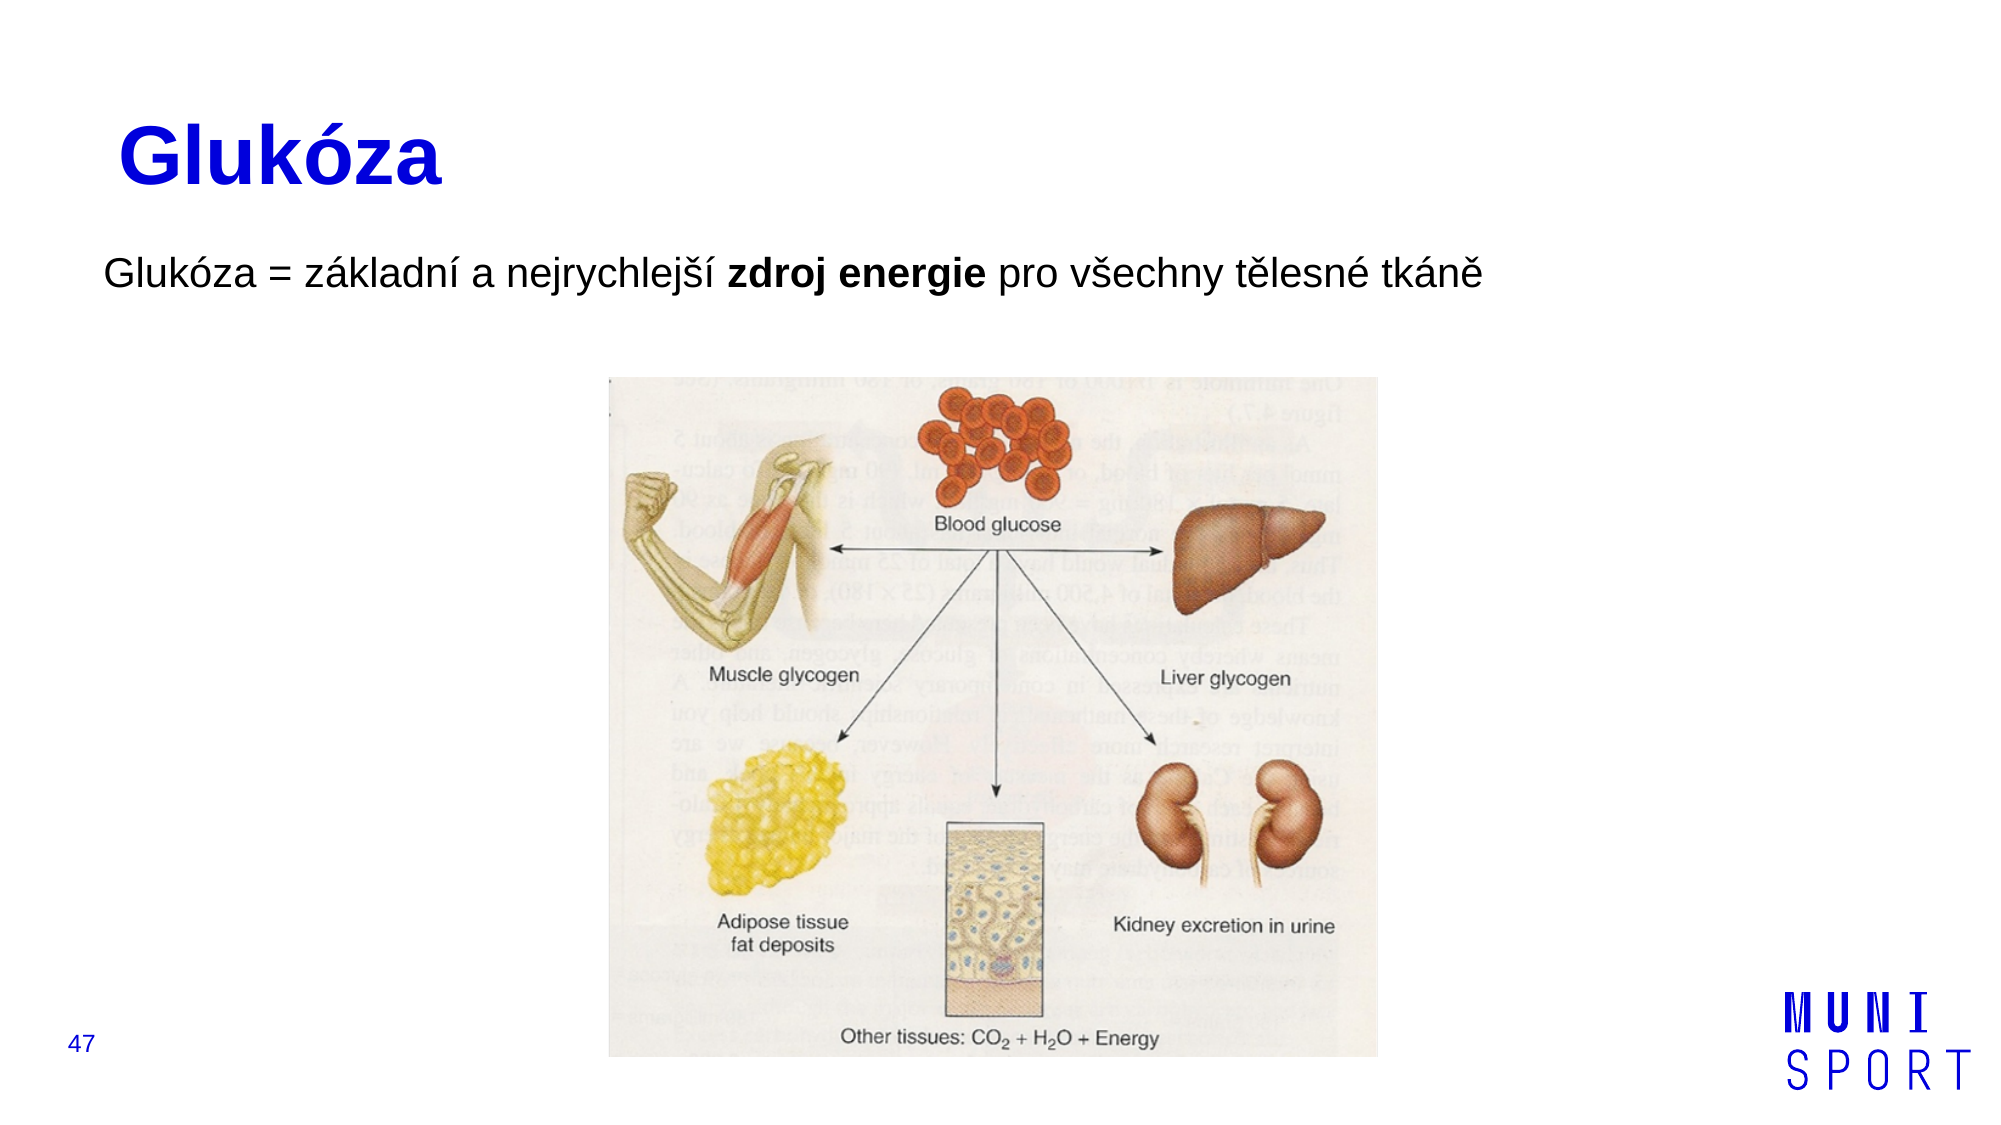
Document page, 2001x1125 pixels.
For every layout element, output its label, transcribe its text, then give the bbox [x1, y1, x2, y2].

slide_number 47 [67, 1021, 110, 1063]
text_box Glukóza = základní a nejrychlejší zdroj energie pro všechny tělesné tkáně [88, 238, 1853, 304]
title Glukóza [118, 118, 1883, 193]
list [597, 377, 1403, 1057]
